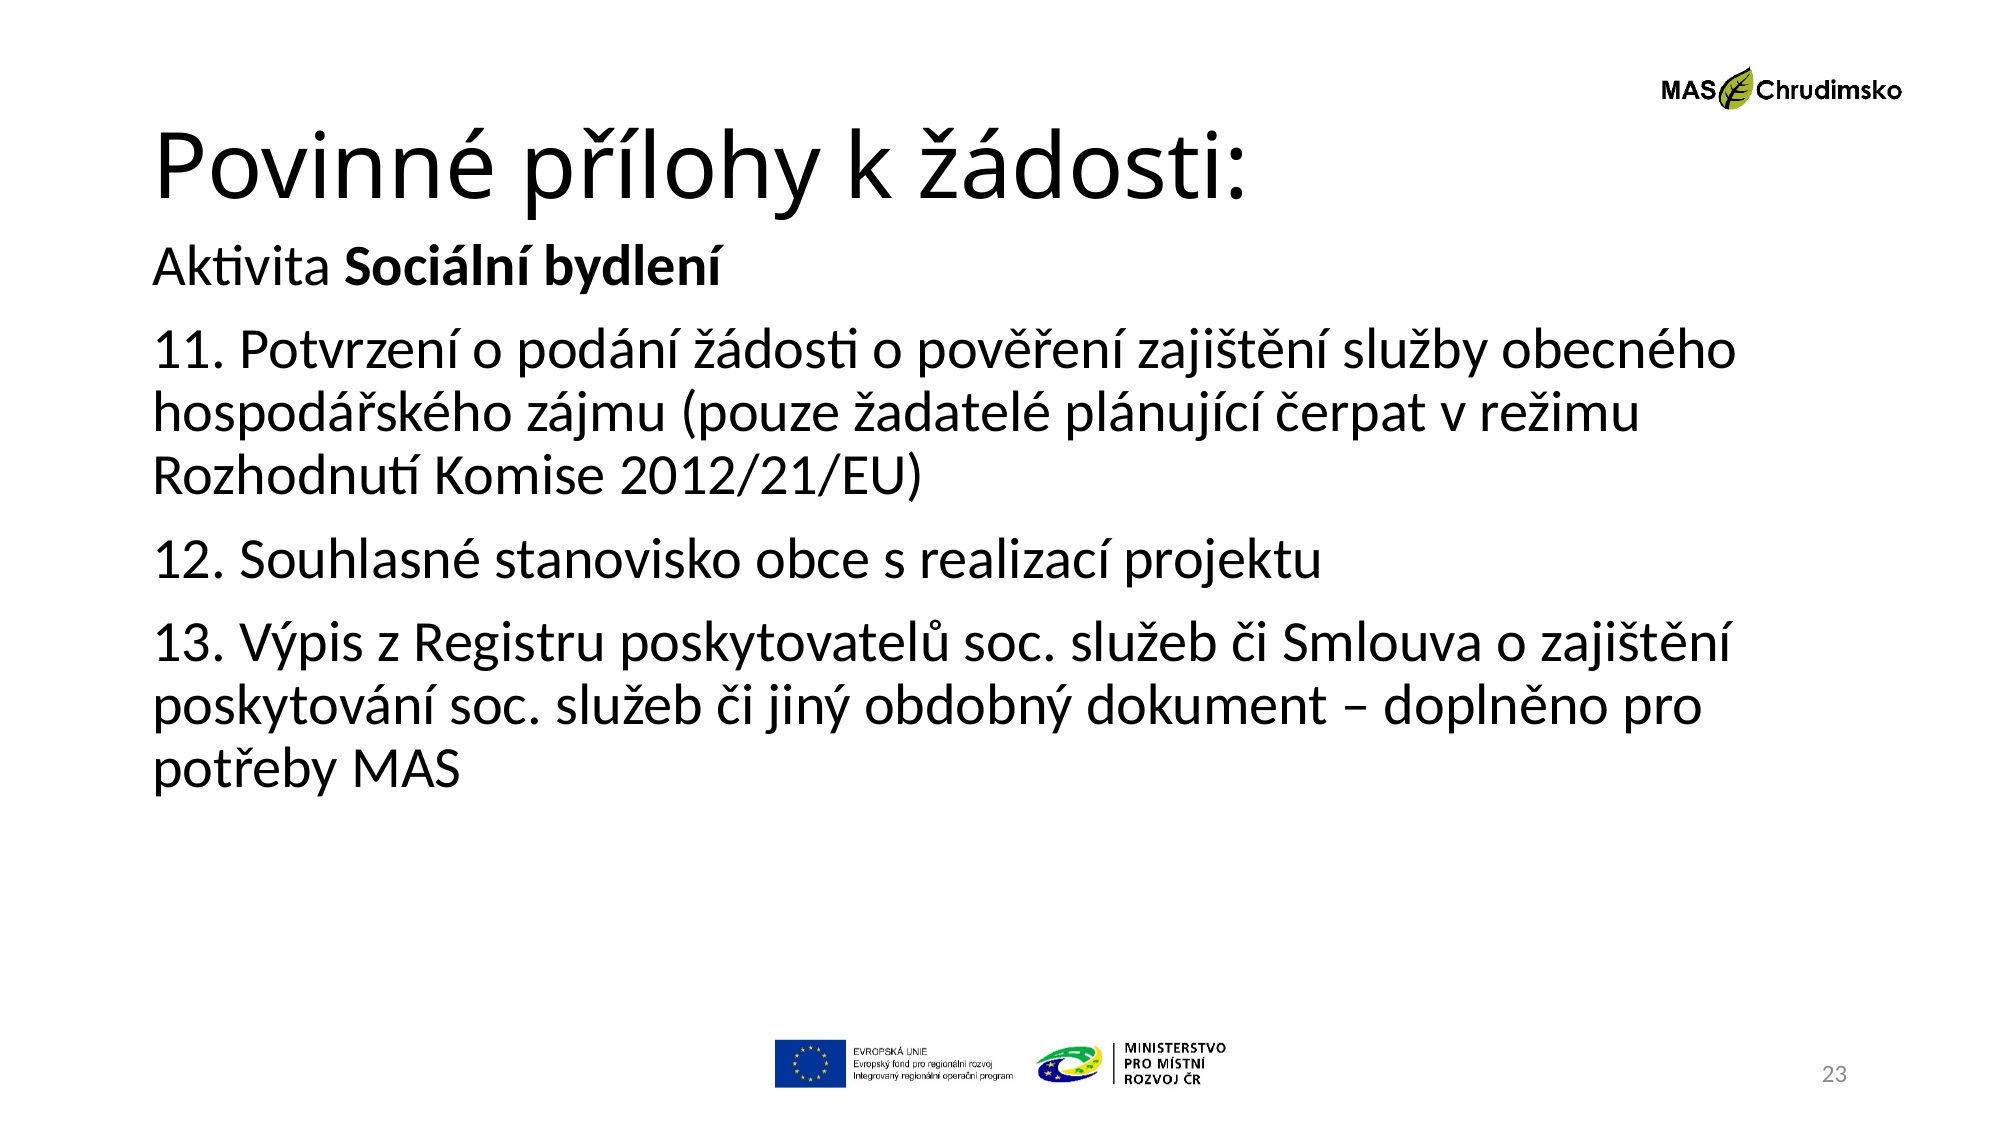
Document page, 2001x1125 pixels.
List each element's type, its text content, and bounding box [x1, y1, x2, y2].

title Povinné přílohy k žádosti: [137, 59, 1863, 227]
slide_number 23 [1412, 1042, 1863, 1103]
picture [759, 1023, 1241, 1103]
picture [1641, 59, 1922, 116]
list Aktivita Sociální bydlení 11. Potvrzení o podání žádosti o pověření zajištění služby obecného hospodářského zájmu (pouze žadatelé plánující čerpat v režimu Rozhodnutí Komise 2012/21/EU) 12. Souhlasné stanovisko obce s realizací projektu 13. Výpis z Registru poskytovatelů soc. služeb či Smlouva o zajištění poskytování soc. služeb či jiný obdobný dokument – doplněno pro potřeby MAS [137, 227, 1863, 1014]
